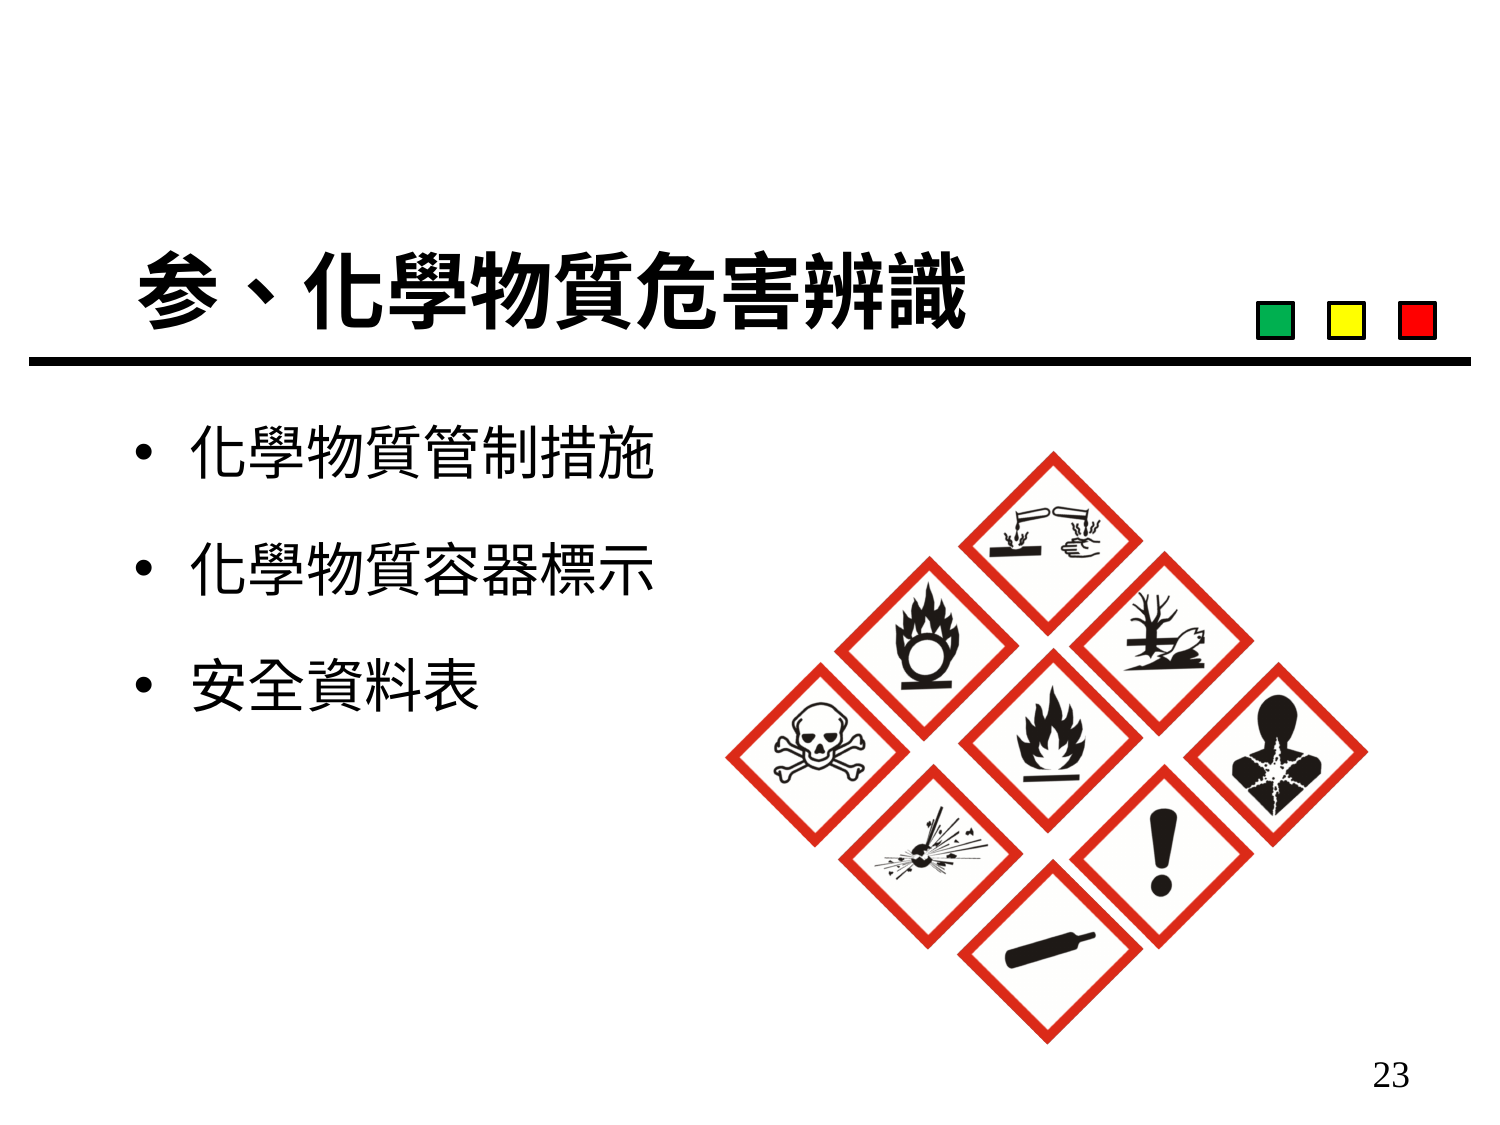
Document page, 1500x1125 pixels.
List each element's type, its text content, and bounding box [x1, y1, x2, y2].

slide_number 23 [1074, 1042, 1425, 1103]
picture [1344, 728, 1368, 776]
picture [725, 734, 749, 781]
picture [1019, 1016, 1075, 1044]
picture [1026, 451, 1081, 479]
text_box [749, 479, 1344, 1016]
text_box [1327, 301, 1366, 340]
title 参、化學物質危害辨識 [121, 232, 1397, 350]
text_box [1398, 301, 1437, 340]
text_box [1256, 301, 1295, 340]
list 化學物質管制措施 化學物質容器標示 安全資料表 [118, 373, 1394, 988]
